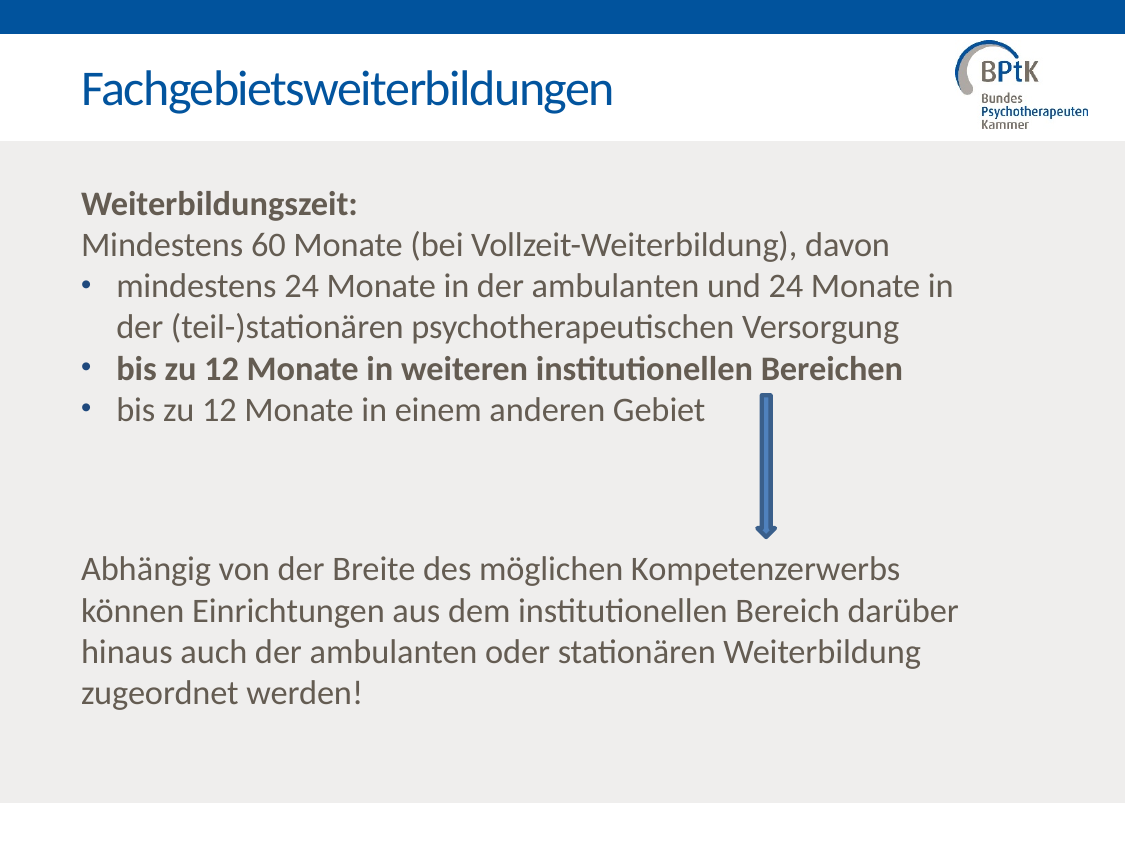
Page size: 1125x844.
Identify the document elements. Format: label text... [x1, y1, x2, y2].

text_box Weiterbildungszeit: Mindestens 60 Monate (bei Vollzeit-Weiterbildung), davon mindestens 24 Monate in der ambulanten und 24 Monate in der (teil-)stationären psychotherapeutischen Versorgung bis zu 12 Monate in weiteren institutionellen Bereichen bis zu 12 Monate in einem anderen Gebiet Abhängig von der Breite des möglichen Kompetenzerwerbs können Einrichtungen aus dem institutionellen Bereich darüber hinaus auch der ambulanten oder stationären Weiterbildung zugeordnet werden! [66, 165, 988, 760]
text_box [755, 393, 778, 540]
title Fachgebietsweiterbildungen [66, 36, 935, 143]
picture [955, 40, 1088, 129]
